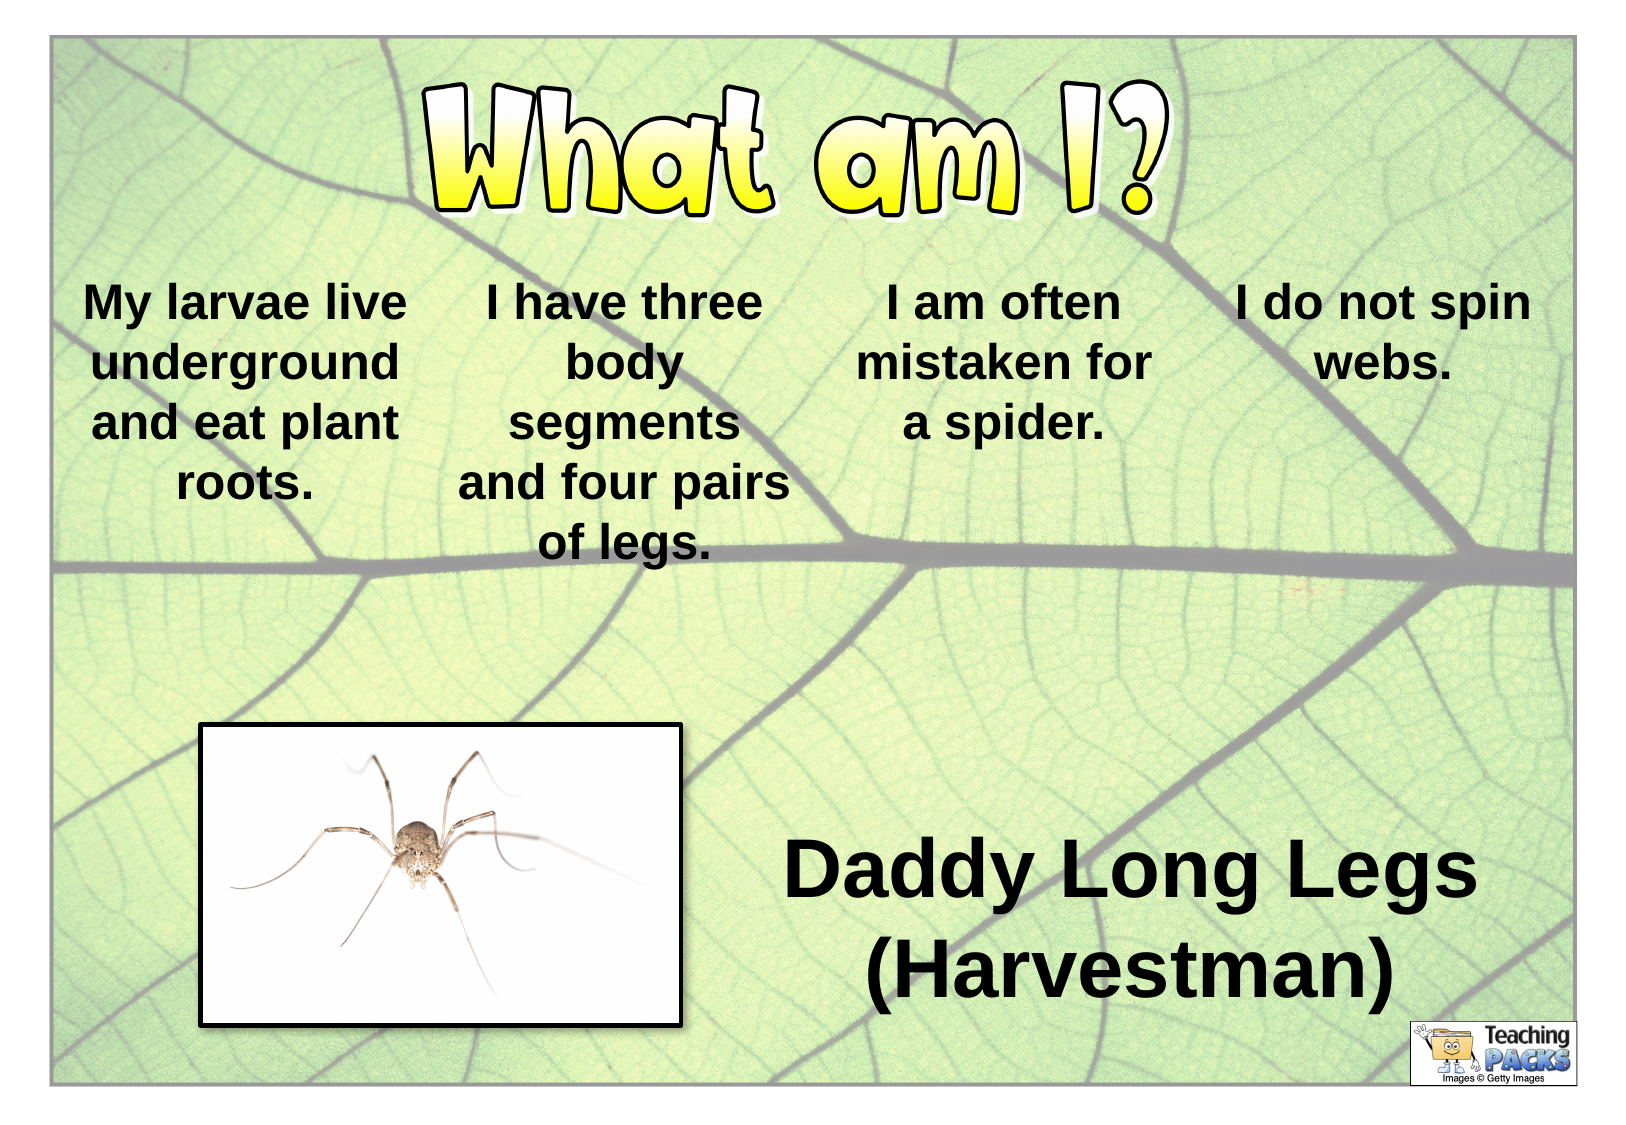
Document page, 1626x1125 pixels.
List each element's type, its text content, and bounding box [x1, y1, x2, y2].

text_box I do not spin webs. [1201, 261, 1566, 397]
picture [30, 18, 1595, 1107]
text_box Daddy Long Legs (Harvestman) [718, 806, 1543, 1022]
text_box My larvae live underground and eat plant roots. [63, 261, 428, 517]
text_box I have three body segments and four pairs of legs. [442, 261, 807, 577]
text_box I am often mistaken for a spider. [821, 261, 1187, 457]
